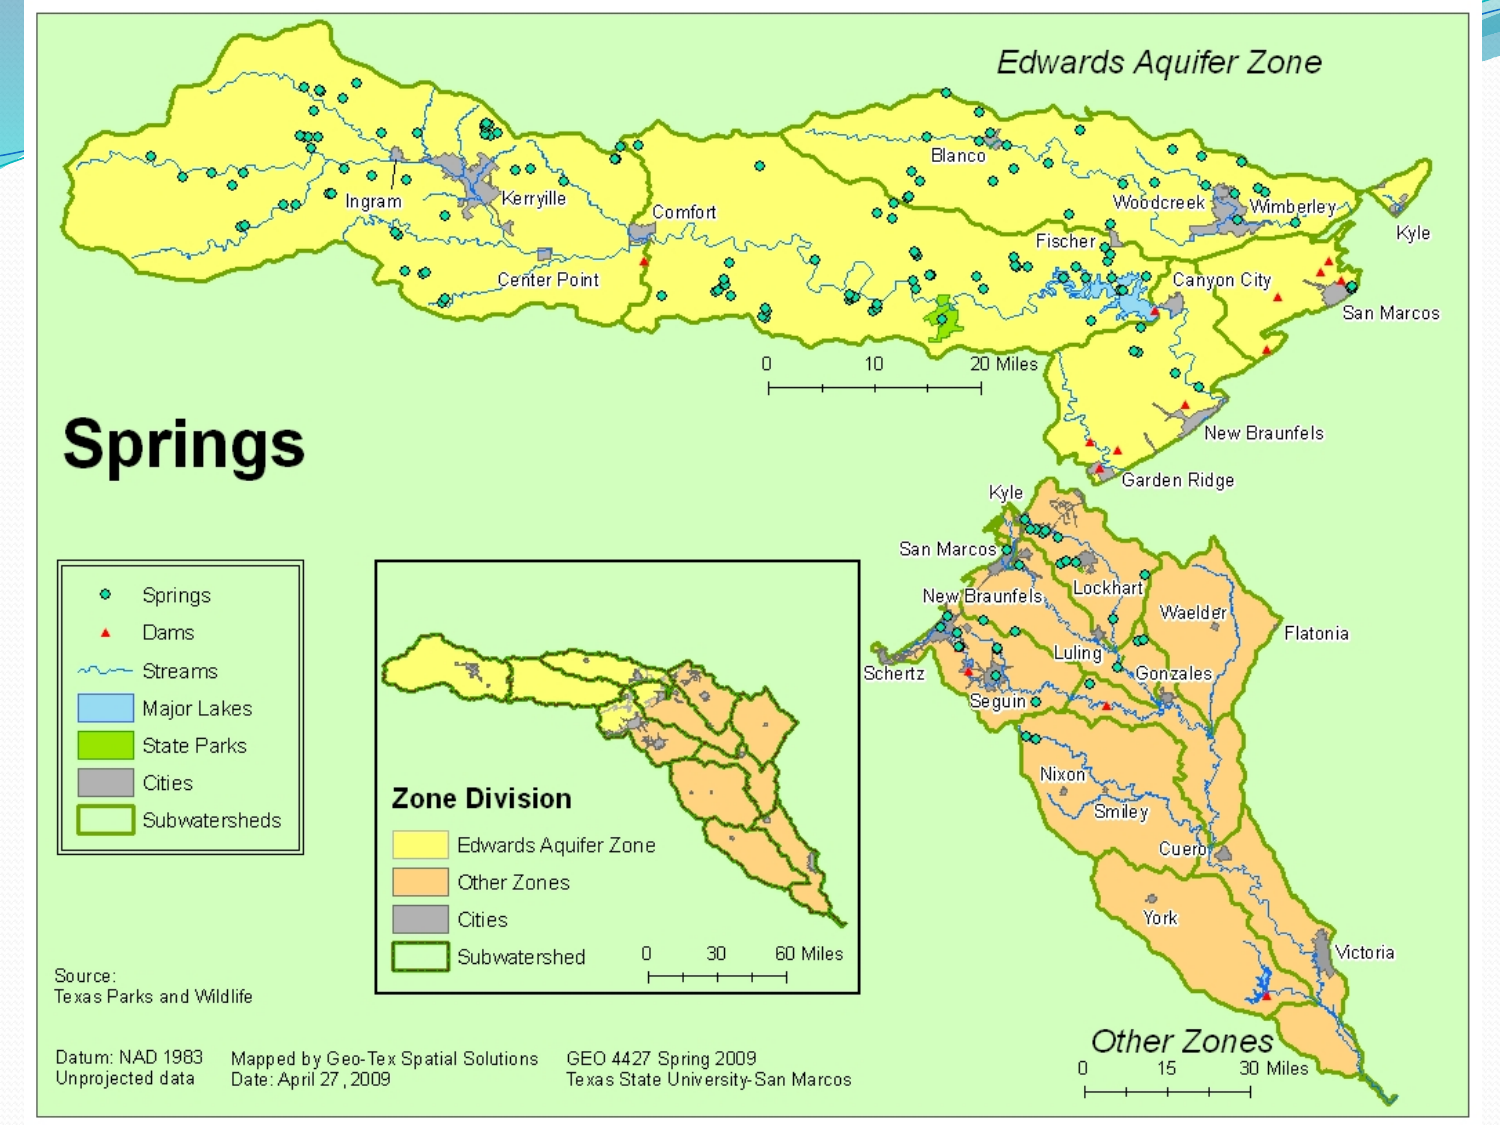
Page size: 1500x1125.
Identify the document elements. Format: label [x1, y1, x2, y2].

list [24, 0, 1483, 1125]
